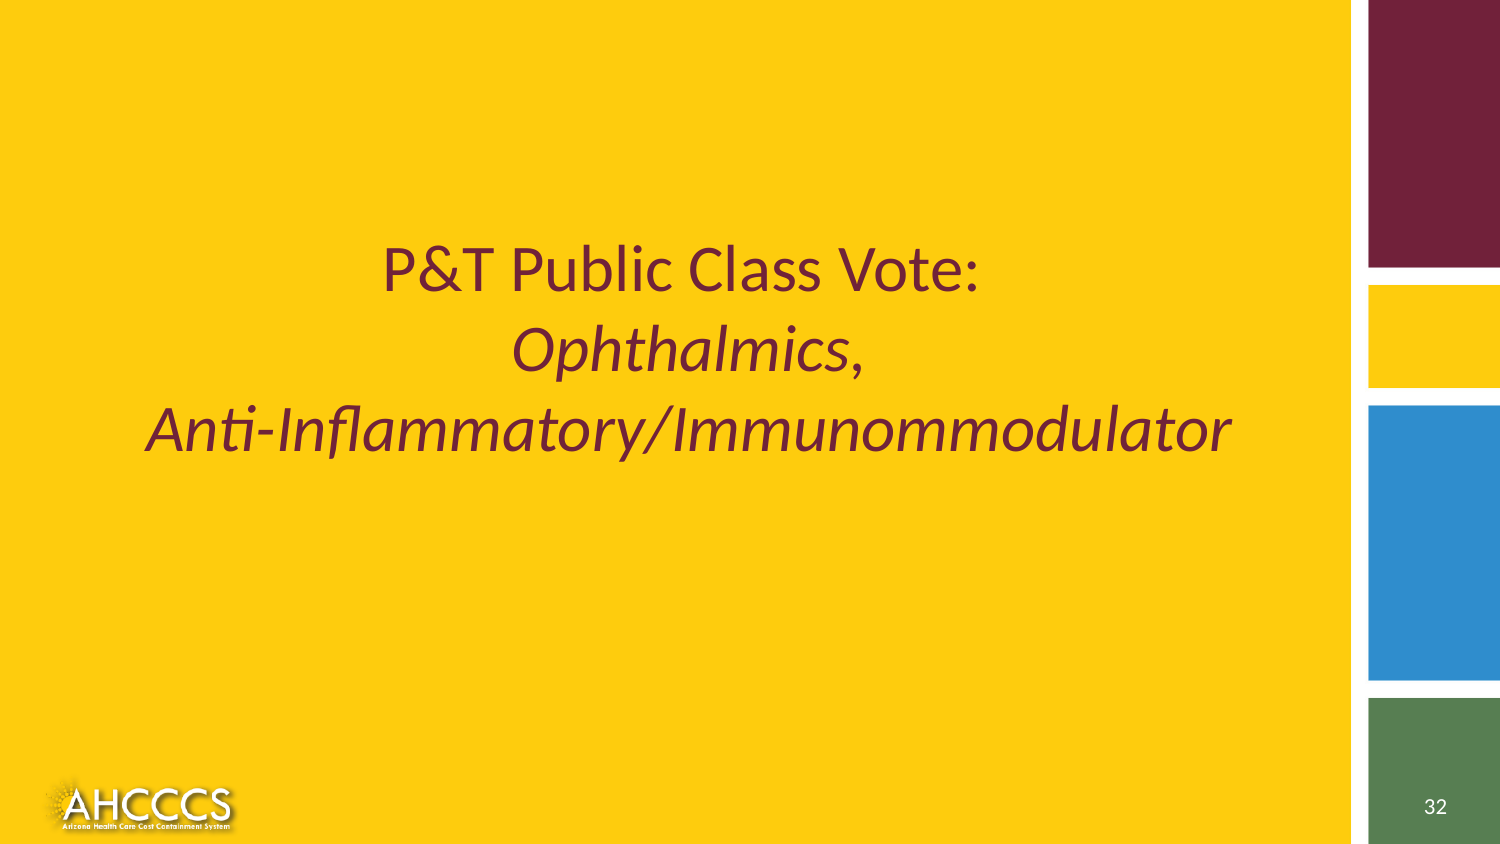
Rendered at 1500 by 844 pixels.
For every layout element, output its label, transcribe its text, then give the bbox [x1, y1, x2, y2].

picture [0, 0, 1500, 844]
title P&T Public Class Vote: Ophthalmics, Anti-Inflammatory/Immunommodulator [89, 84, 1290, 472]
